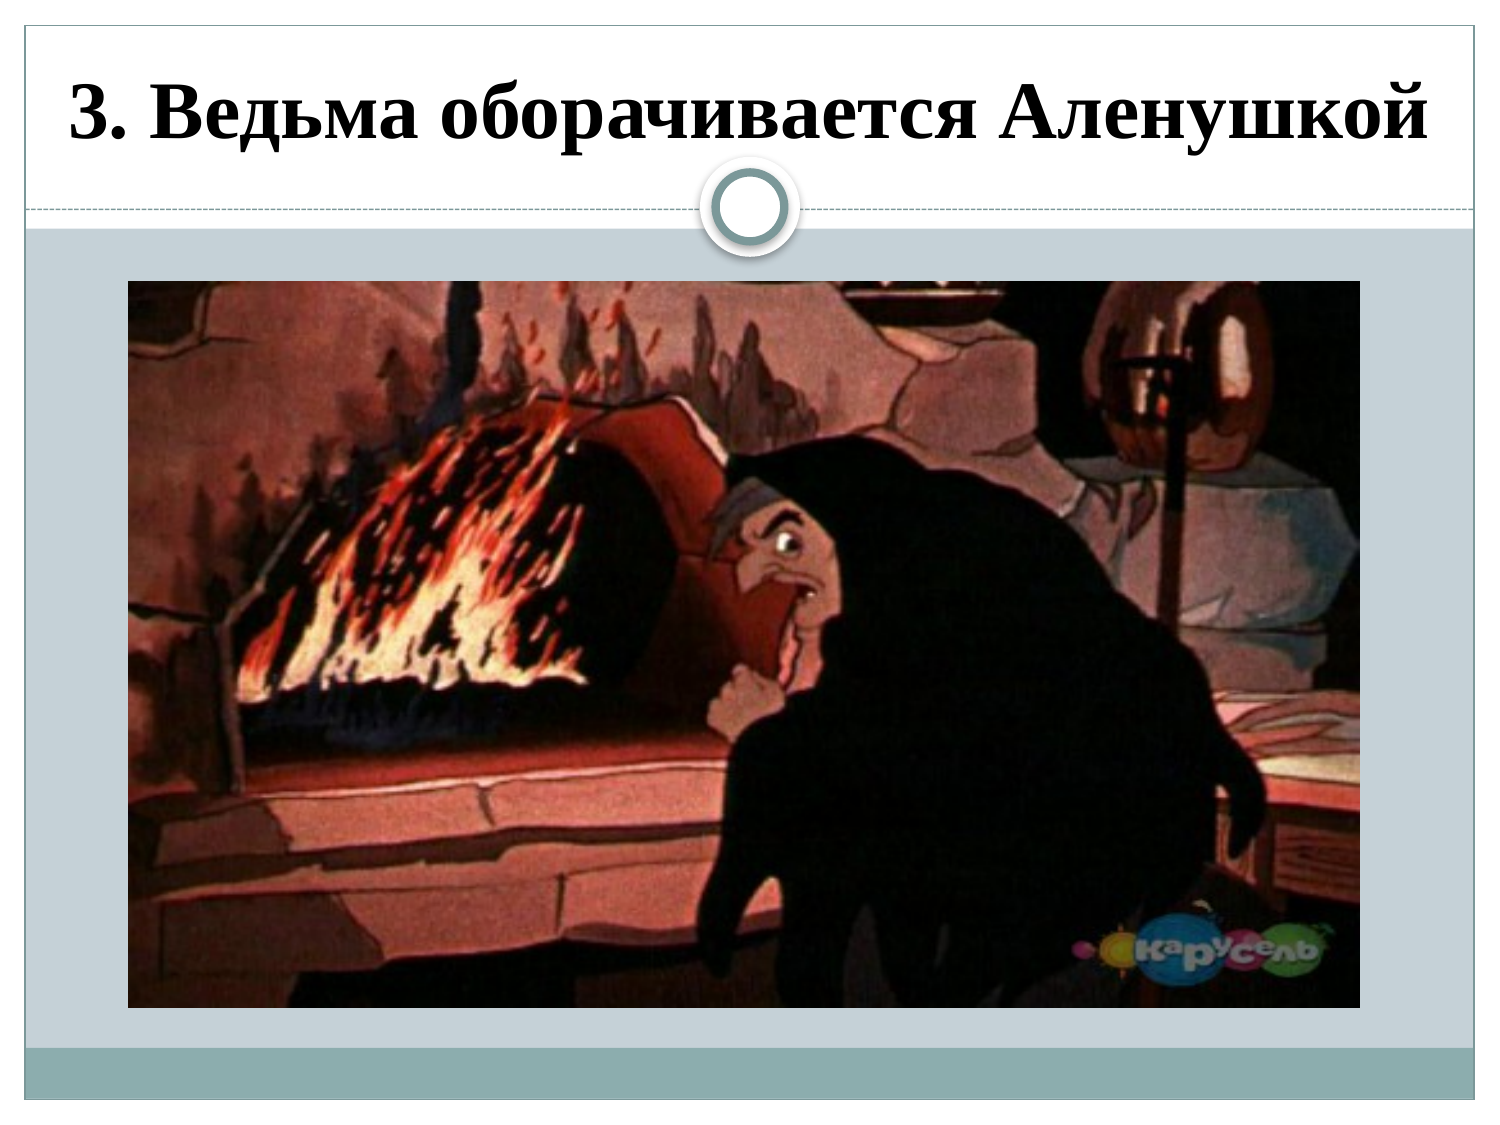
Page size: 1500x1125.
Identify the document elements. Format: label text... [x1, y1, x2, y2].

picture [128, 281, 1360, 1009]
title 3. Ведьма оборачивается Аленушкой [49, 37, 1450, 163]
